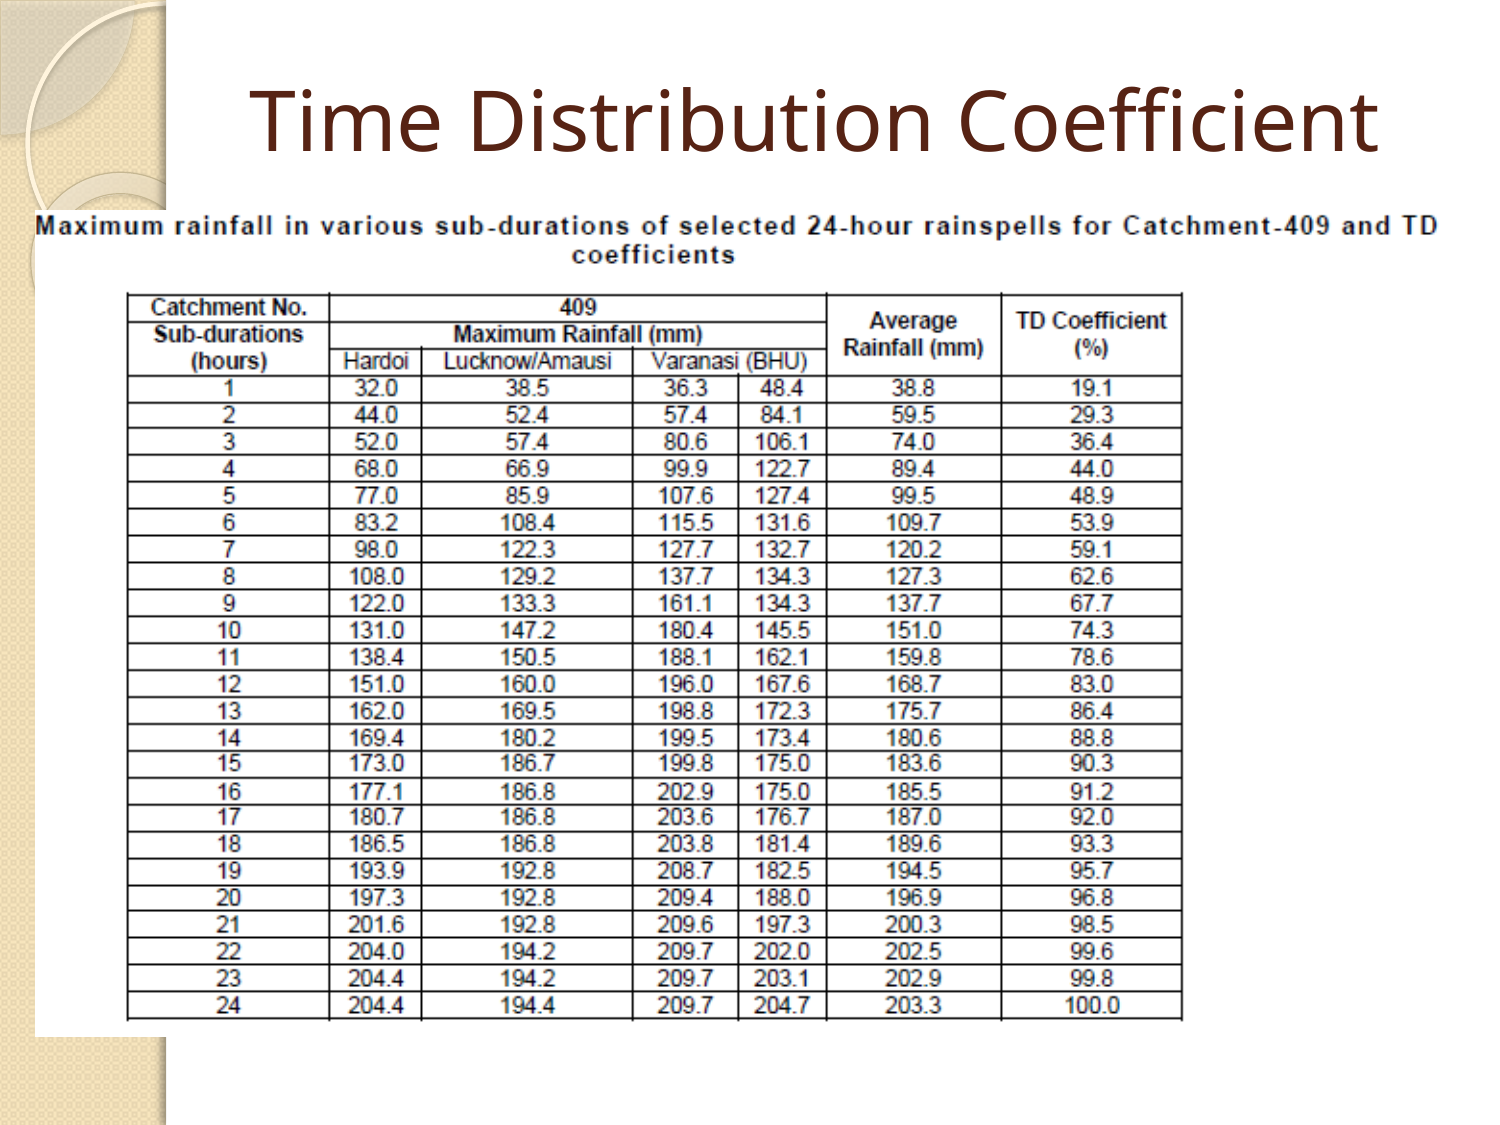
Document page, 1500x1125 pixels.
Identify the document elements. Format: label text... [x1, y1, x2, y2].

title Time Distribution Coefficient [234, 59, 1450, 176]
picture [34, 210, 1457, 1037]
